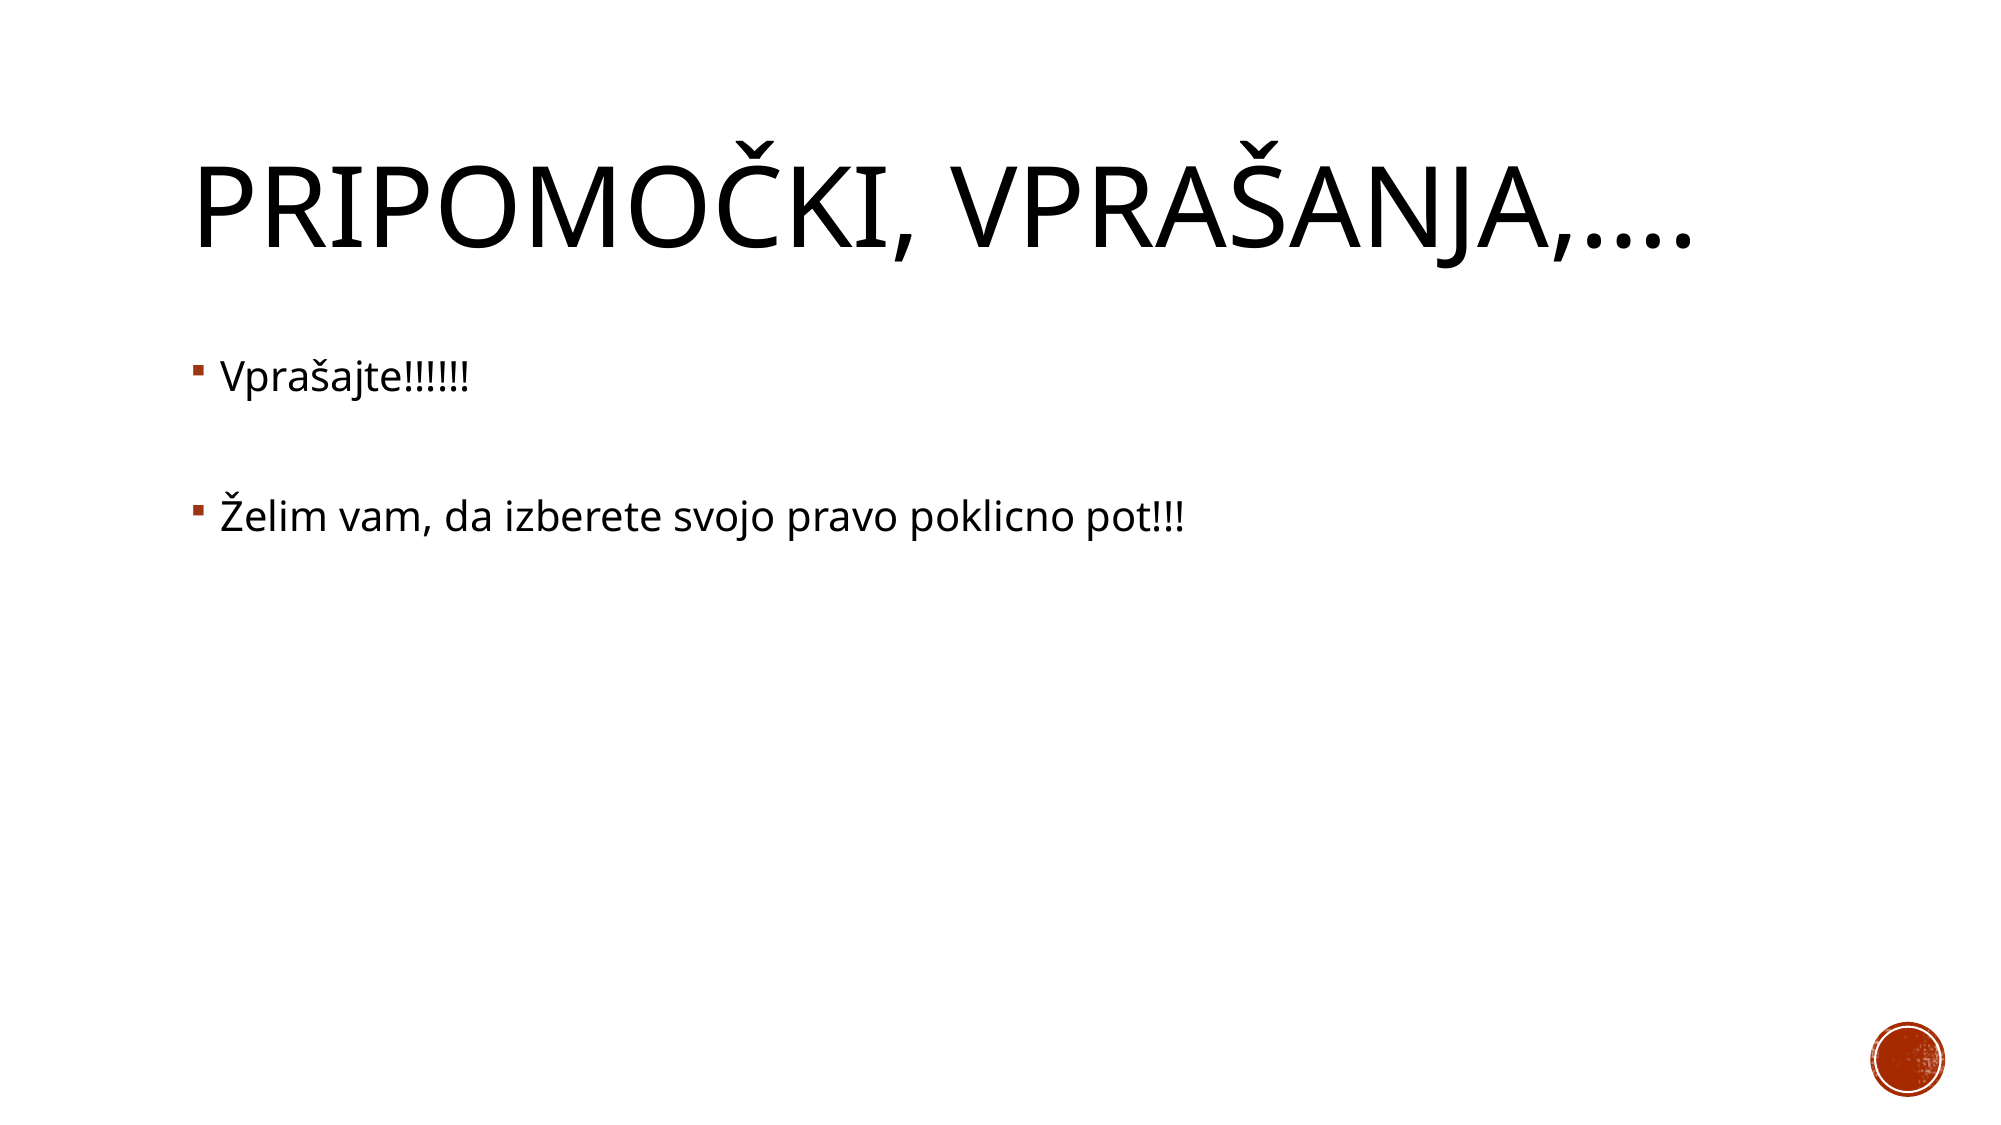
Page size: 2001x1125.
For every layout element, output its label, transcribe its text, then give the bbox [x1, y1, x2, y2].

title Pripomočki, vprašanja,…. [175, 79, 1826, 344]
list Vprašajte!!!!!! Želim vam, da izberete svojo pravo poklicno pot!!! [175, 348, 1826, 1013]
